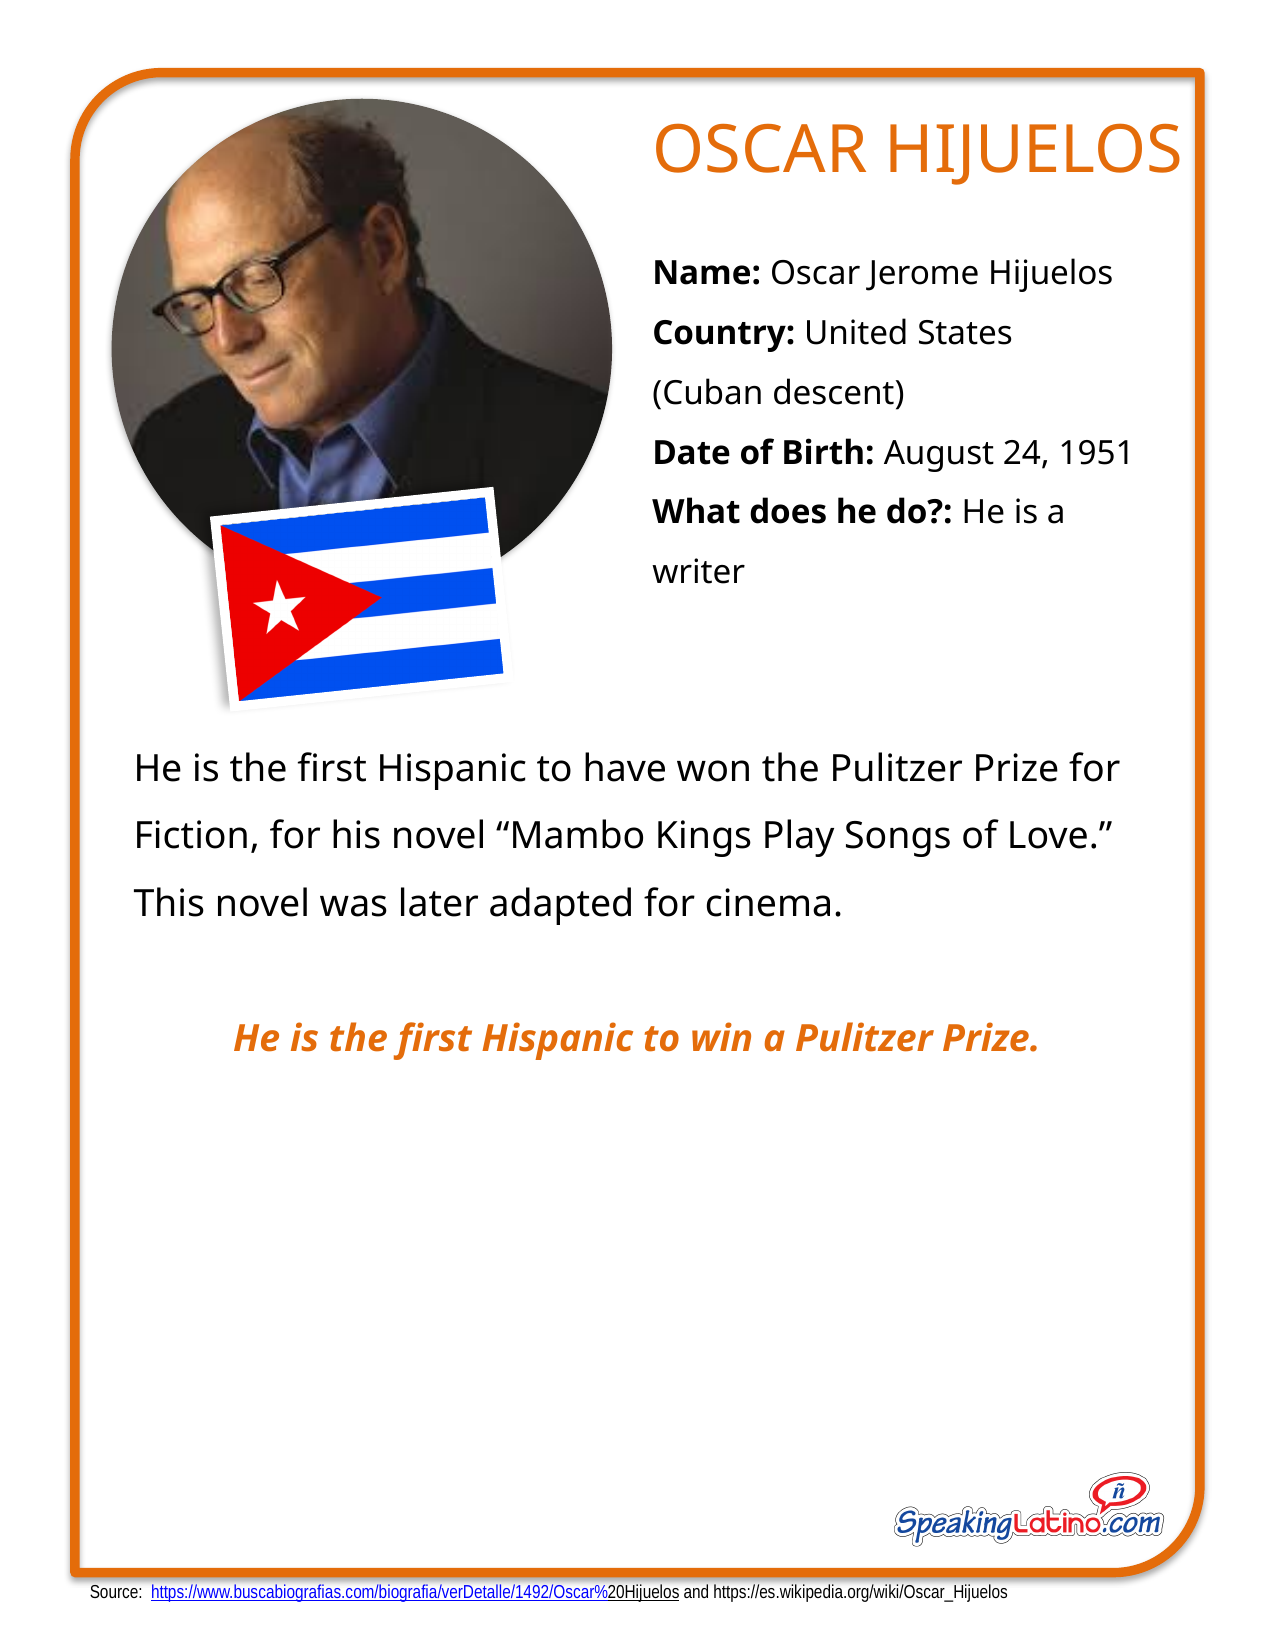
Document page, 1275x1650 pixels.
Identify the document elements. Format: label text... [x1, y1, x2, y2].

text_box [110, 97, 613, 558]
text_box [74, 71, 1201, 1572]
picture [876, 1457, 1178, 1560]
text_box OSCAR HIJUELOS [637, 98, 1200, 194]
text_box He is the first Hispanic to have won the Pulitzer Prize for Fiction, for his novel “Mambo Kings Play Songs of Love.” This novel was later adapted for cinema. He is the first Hispanic to win a Pulitzer Prize. [118, 714, 1157, 1067]
text_box Source: https://www.buscabiografias.com/biografia/verDetalle/1492/Oscar%20Hijuelos and https://es.wikipedia.org/wiki/Oscar_Hijuelos [74, 1572, 1200, 1610]
text_box Name: Oscar Jerome Hijuelos Country: United States (Cuban descent) Date of Birth: August 24, 1951 What does he do?: He is a writer [637, 223, 1177, 598]
picture [221, 498, 503, 701]
